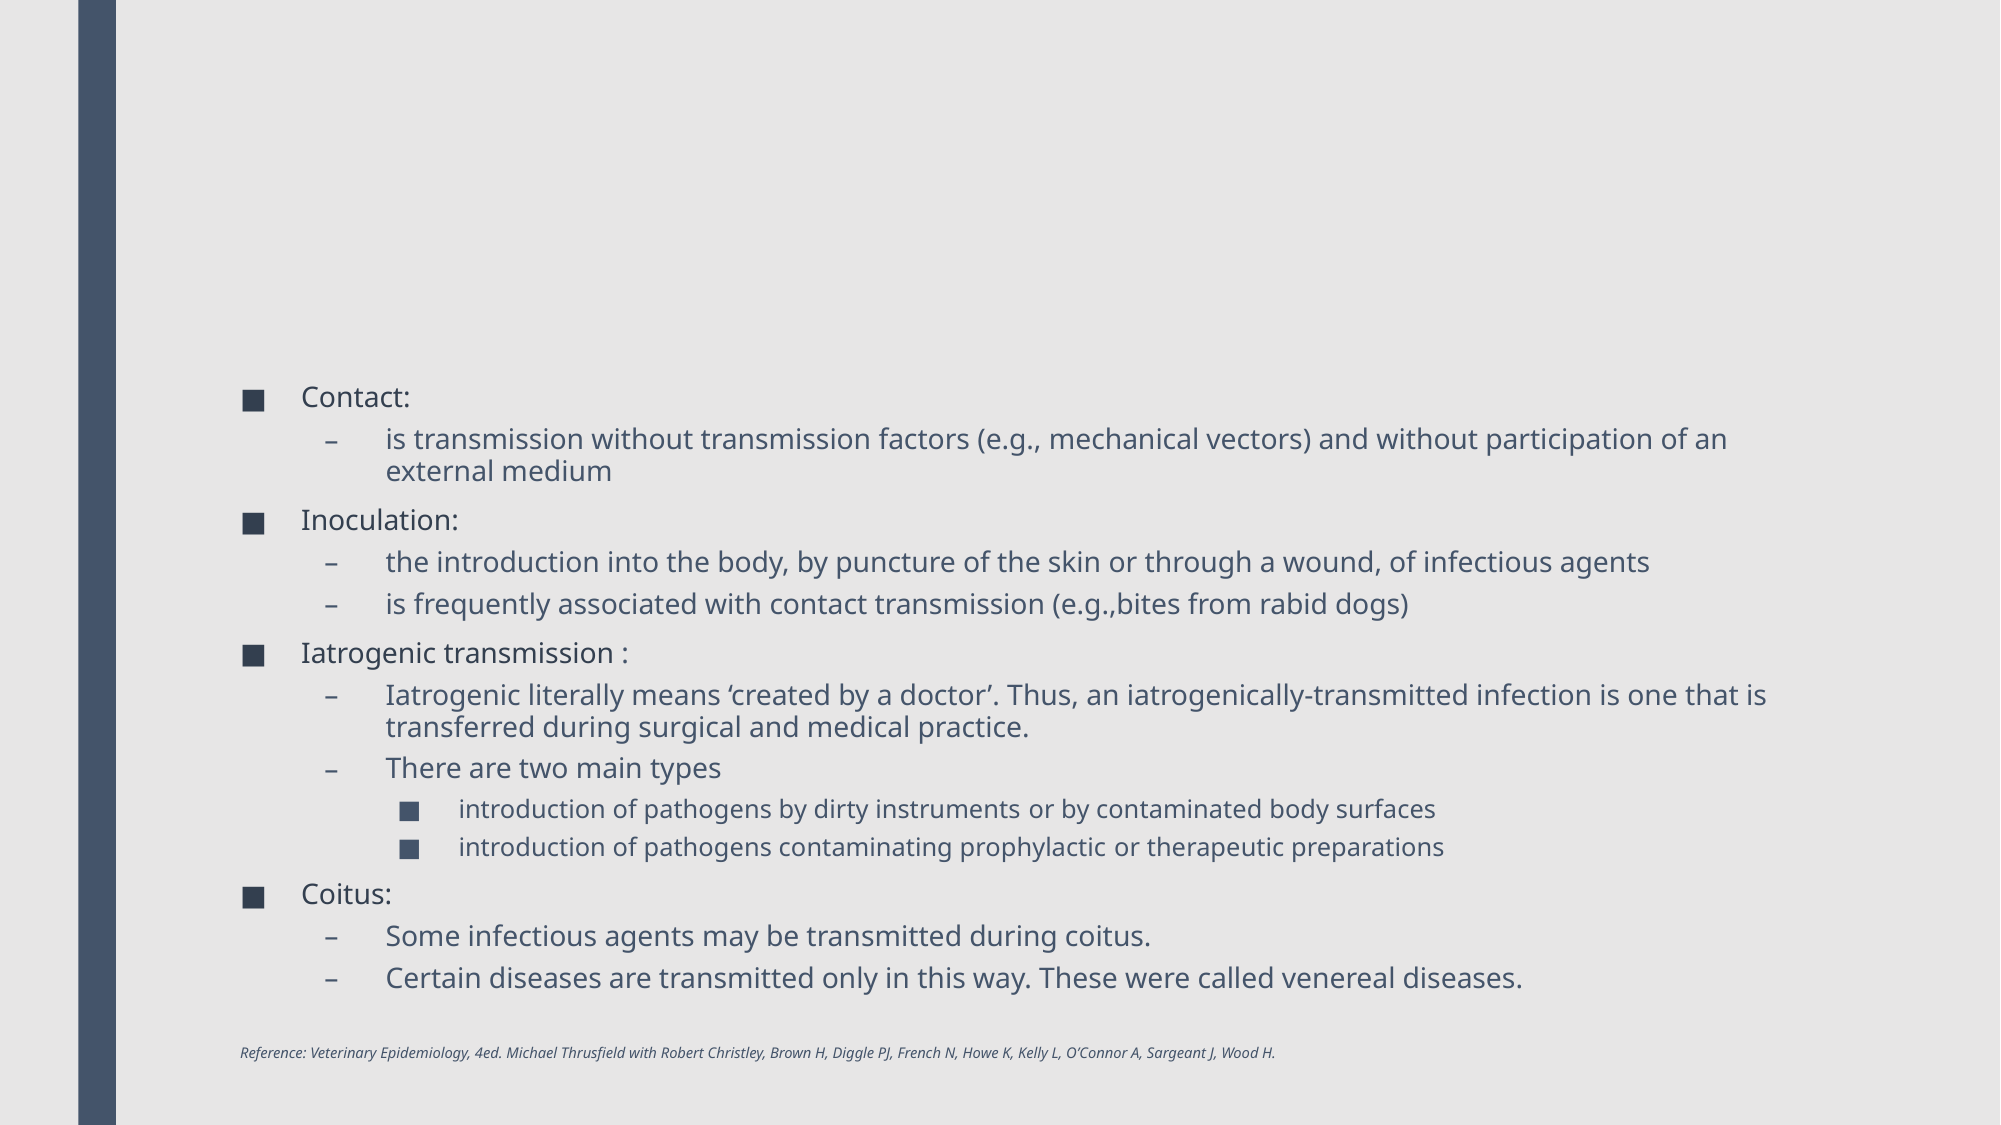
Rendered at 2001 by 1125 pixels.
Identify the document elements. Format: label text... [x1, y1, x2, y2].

list Contact: is transmission without transmission factors (e.g., mechanical vectors) and without participation of an external medium Inoculation: the introduction into the body, by puncture of the skin or through a wound, of infectious agents is frequently associated with contact transmission (e.g.,bites from rabid dogs) Iatrogenic transmission : Iatrogenic literally means ‘created by a doctor’. Thus, an iatrogenically-transmitted infection is one that is transferred during surgical and medical practice. There are two main types introduction of pathogens by dirty instruments or by contaminated body surfaces introduction of pathogens contaminating prophylactic or therapeutic preparations Coitus: Some infectious agents may be transmitted during coitus. Certain diseases are transmitted only in this way. These were called venereal diseases. Reference: Veterinary Epidemiology, 4ed. Michael Thrusfield with Robert Christley, Brown H, Diggle PJ, French N, Howe K, Kelly L, O’Connor A, Sargeant J, Wood H. [225, 375, 1800, 1071]
